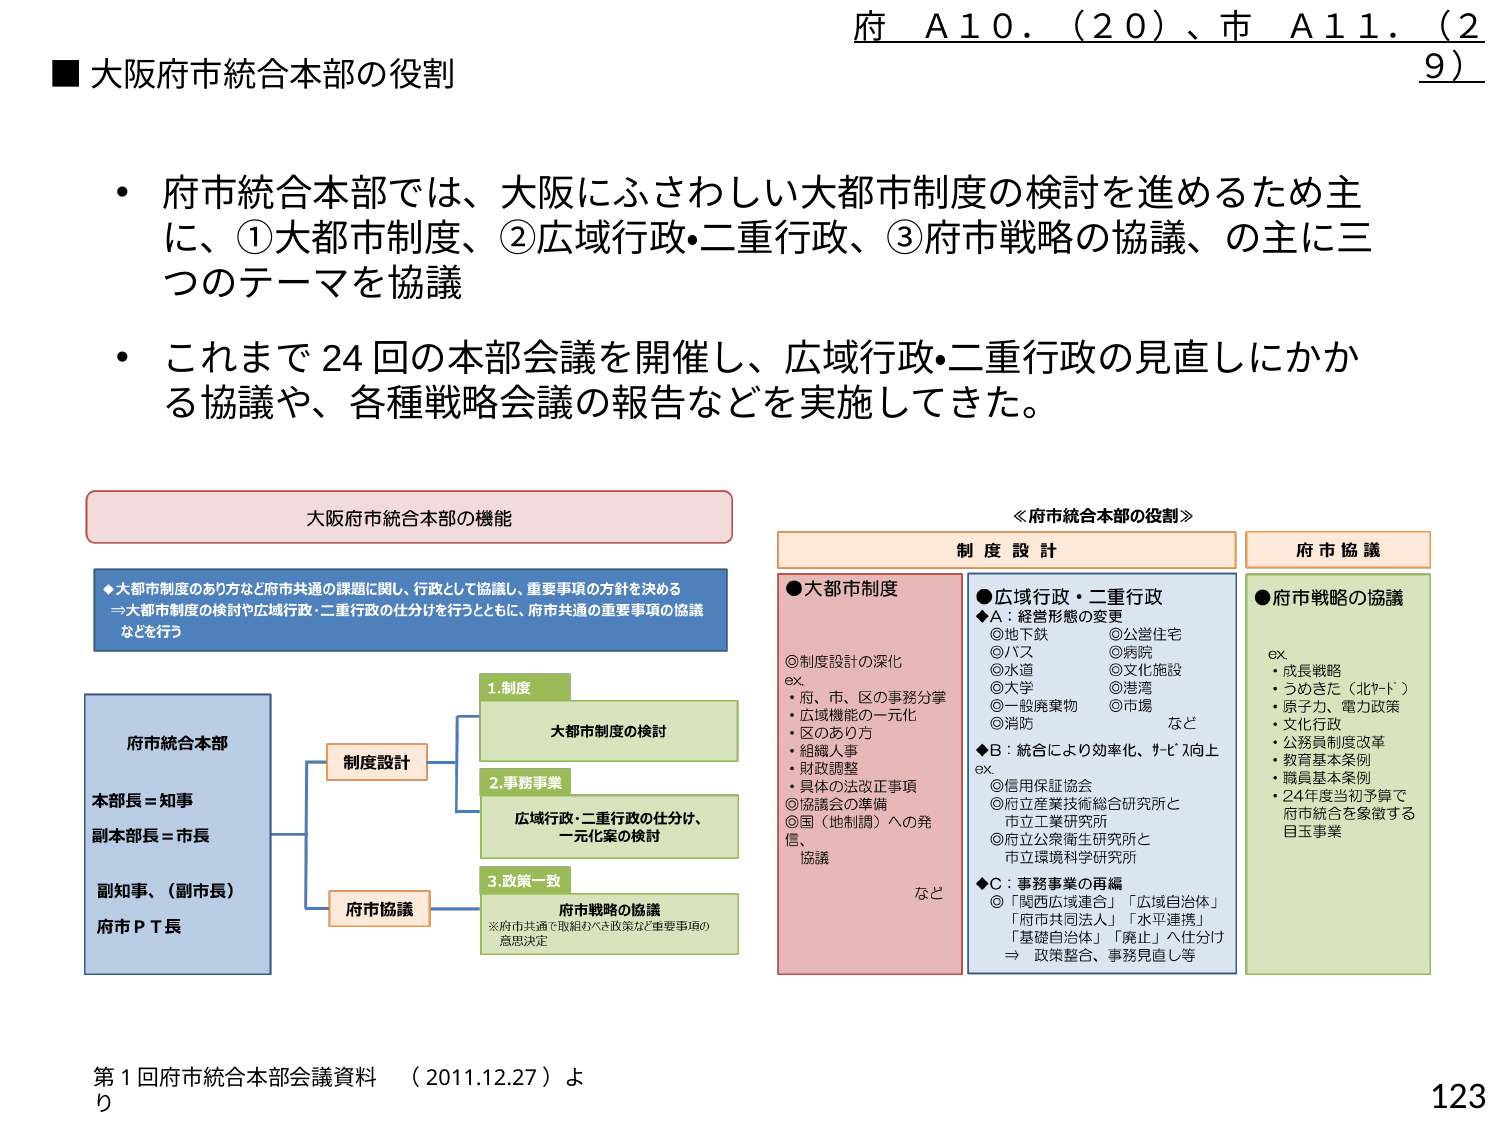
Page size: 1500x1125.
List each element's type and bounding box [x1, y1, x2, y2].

picture [80, 490, 739, 975]
text_box [78, 1056, 609, 1124]
text_box [808, 0, 1500, 93]
picture [773, 499, 1431, 975]
text_box [34, 46, 550, 101]
text_box [1389, 1063, 1500, 1124]
text_box [101, 161, 1412, 432]
